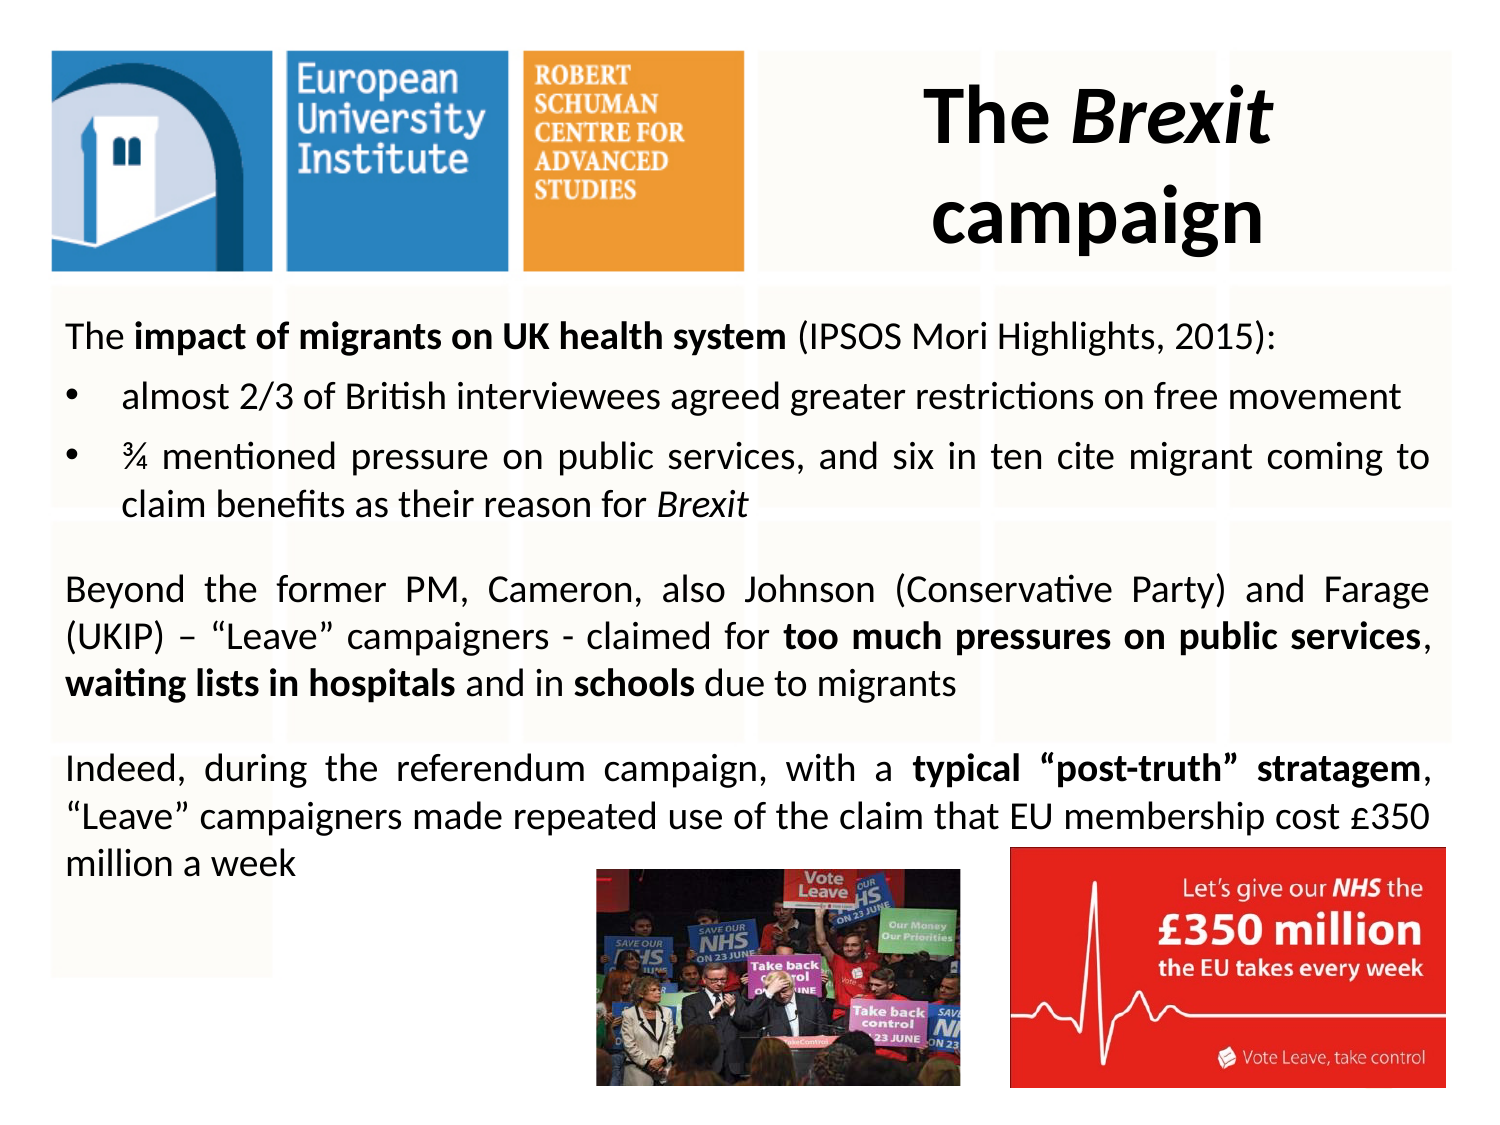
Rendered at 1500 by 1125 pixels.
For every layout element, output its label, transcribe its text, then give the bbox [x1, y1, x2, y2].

title The Brexit campaign [750, 65, 1447, 268]
slide_number 7 [1380, 1044, 1475, 1105]
picture [0, 0, 1500, 1125]
